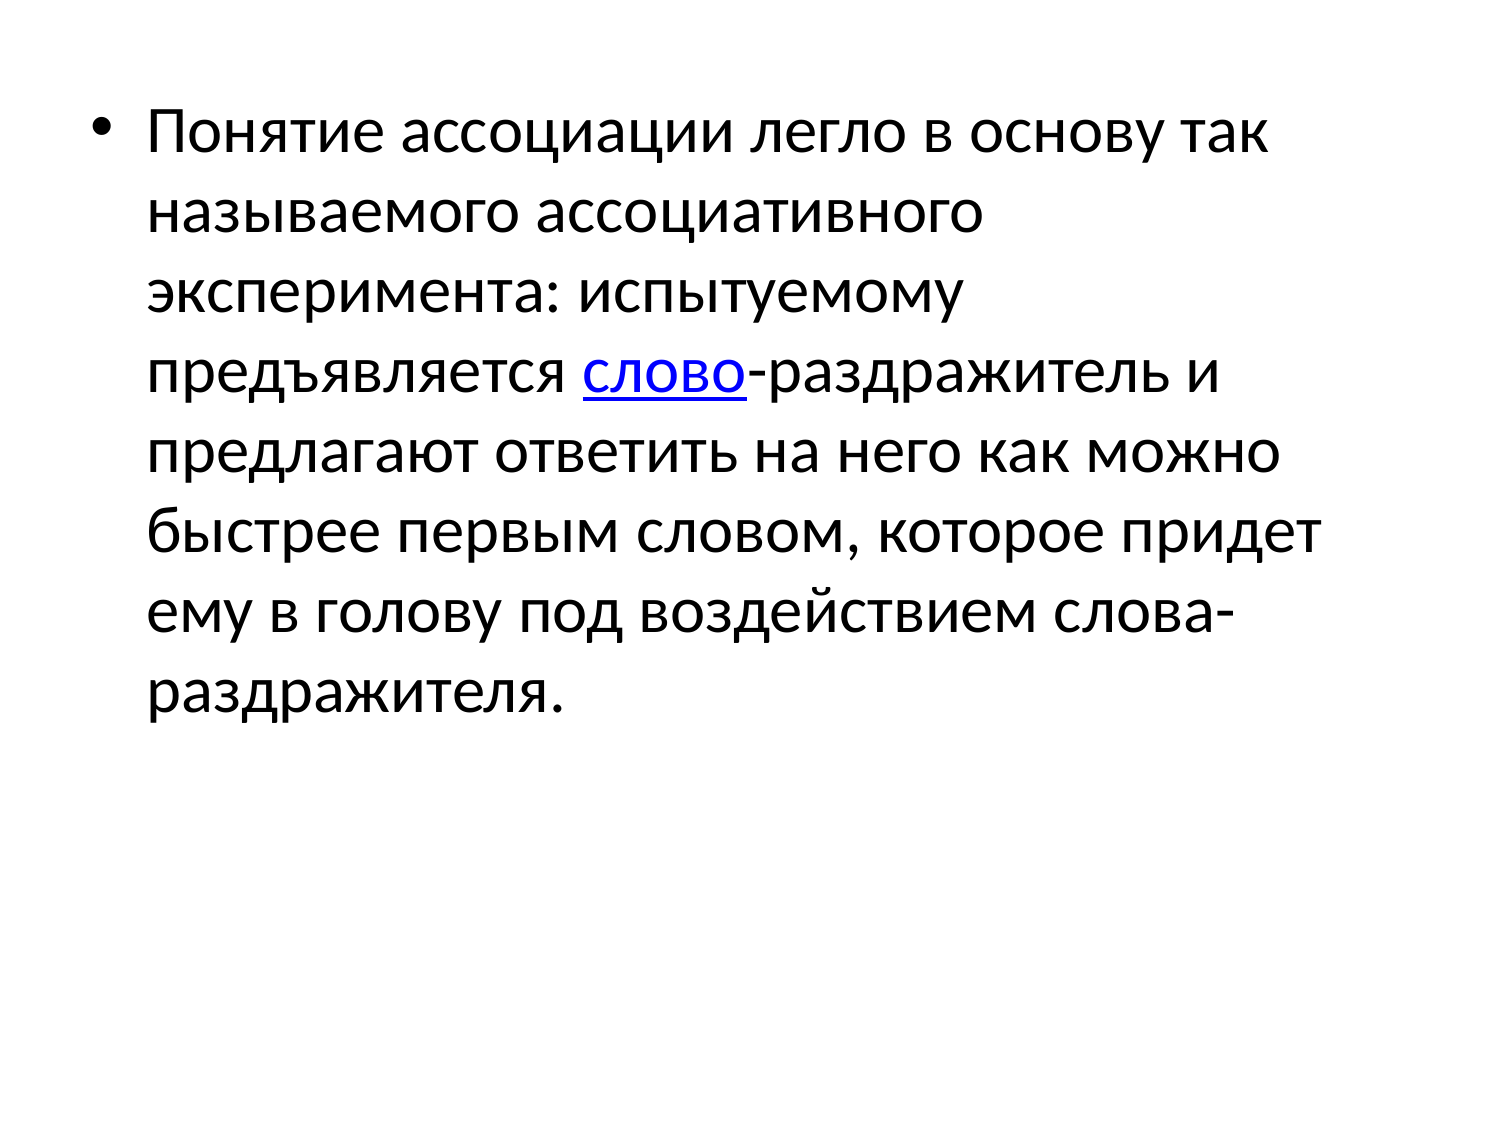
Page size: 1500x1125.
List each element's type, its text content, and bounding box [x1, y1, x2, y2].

list Понятие ассоциации легло в основу так называемого ассоциативного эксперимента: испытуемому предъявляется слово-раздражитель и предлагают ответить на него как можно быстрее первым словом, которое придет ему в голову под воздействием слова-раздражителя. [75, 78, 1425, 1005]
